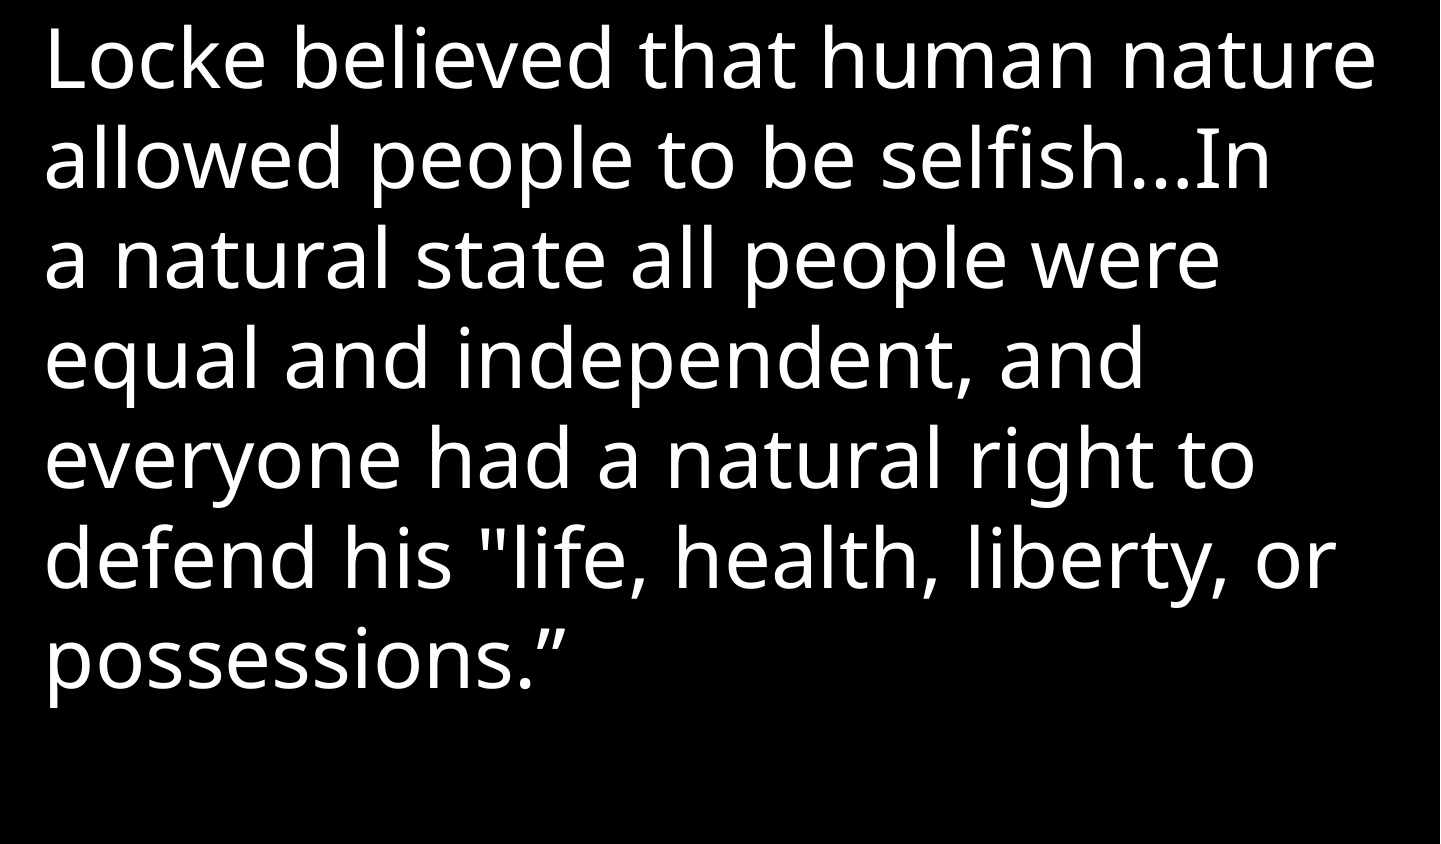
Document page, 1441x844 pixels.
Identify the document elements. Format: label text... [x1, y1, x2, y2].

subtitle Locke believed that human nature allowed people to be selfish…In a natural state all people were equal and independent, and everyone had a natural right to defend his "life, health, liberty, or possessions.” [32, 0, 1408, 844]
